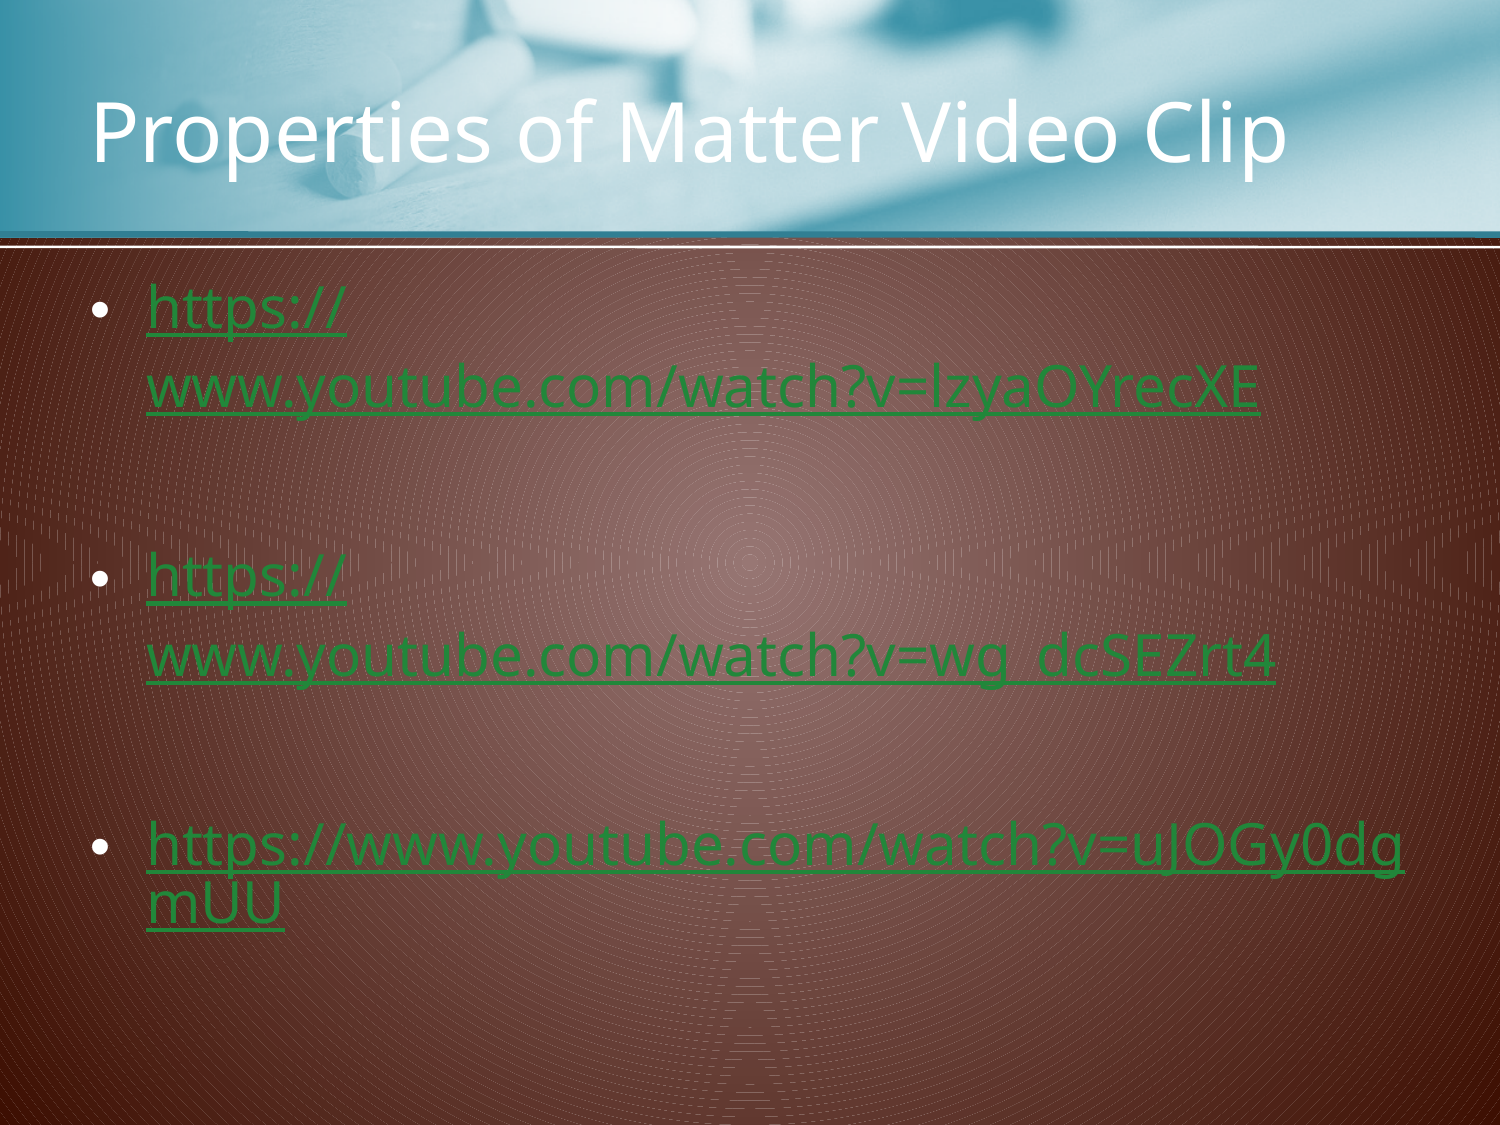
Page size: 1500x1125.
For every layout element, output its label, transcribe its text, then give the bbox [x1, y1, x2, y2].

list https://www.youtube.com/watch?v=lzyaOYrecXE https://www.youtube.com/watch?v=wg_dcSEZrt4 https://www.youtube.com/watch?v=uJOGy0dgmUU [75, 262, 1425, 1005]
title Properties of Matter Video Clip [75, 24, 1425, 233]
